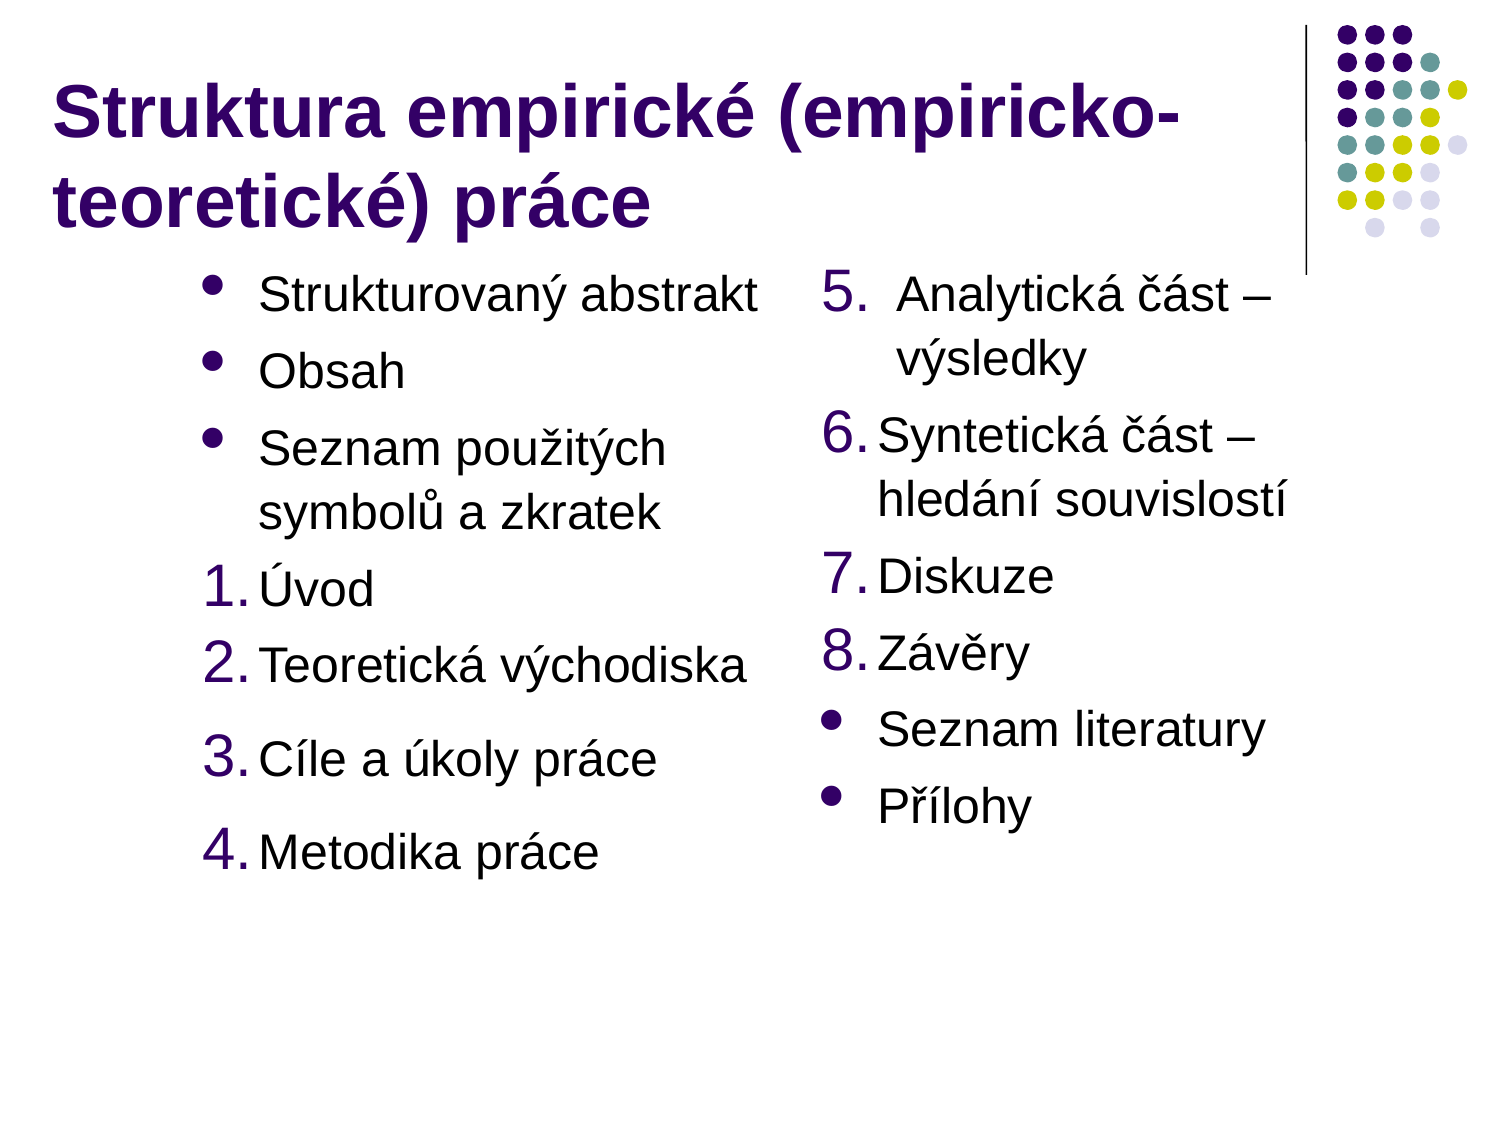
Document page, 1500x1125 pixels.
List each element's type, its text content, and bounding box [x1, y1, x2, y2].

title Struktura empirické (empiricko-teoretické) práce [37, 37, 1300, 250]
list Strukturovaný abstrakt Obsah Seznam použitých symbolů a zkratek Úvod Teoretická východiska Cíle a úkoly práce Metodika práce [187, 249, 782, 974]
list Analytická část – výsledky Syntetická část – hledání souvislostí Diskuze Závěry Seznam literatury Přílohy [806, 249, 1400, 974]
